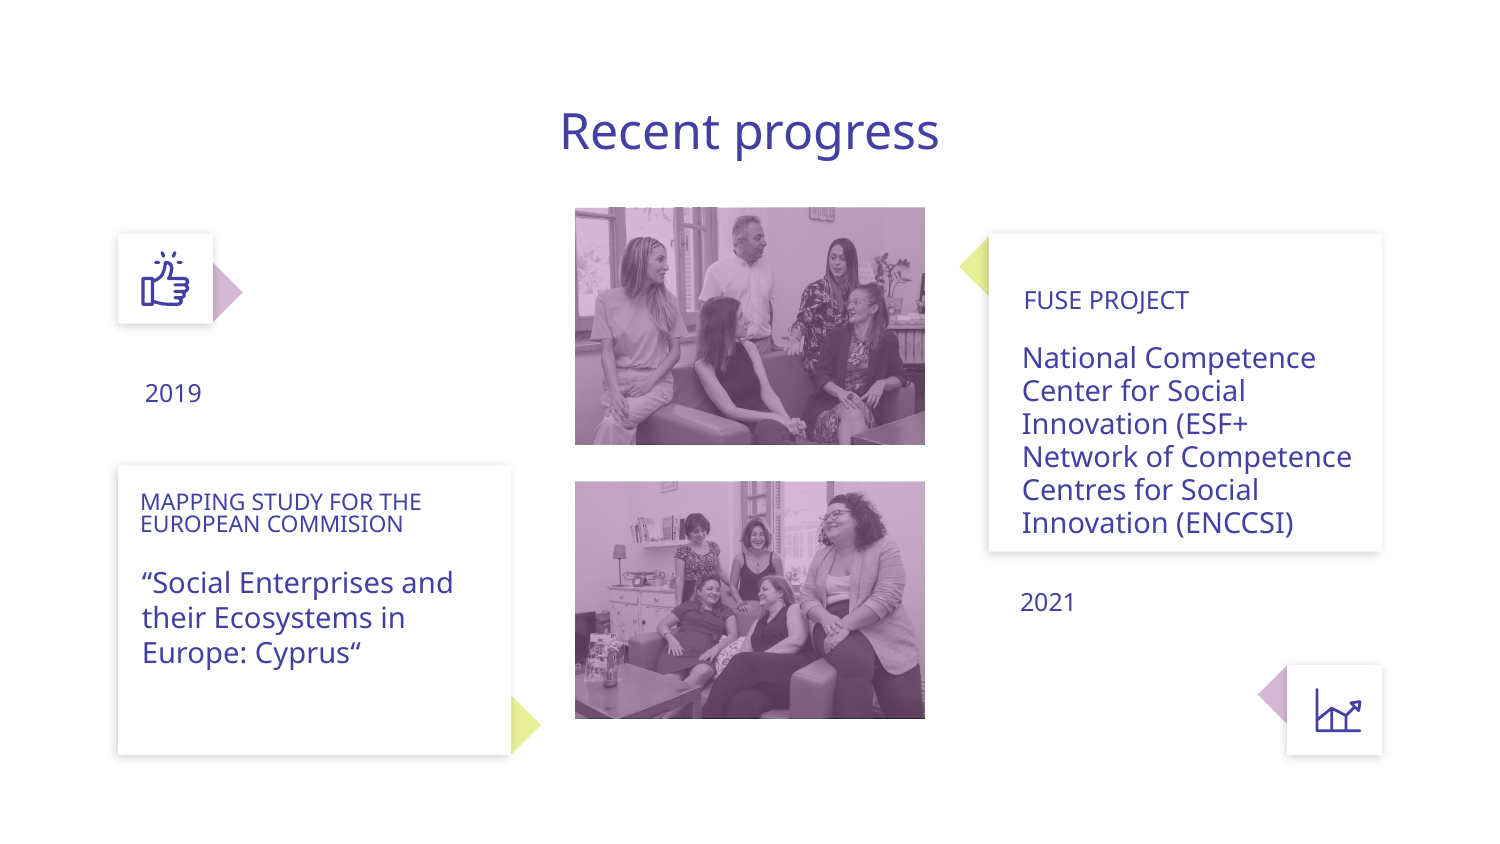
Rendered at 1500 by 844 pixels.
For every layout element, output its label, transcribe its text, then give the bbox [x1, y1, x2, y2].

picture [574, 207, 926, 445]
picture [574, 481, 926, 719]
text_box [135, 216, 226, 342]
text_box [141, 250, 190, 306]
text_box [117, 465, 542, 756]
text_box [958, 233, 1383, 552]
title 2019 [130, 348, 500, 423]
title 2021 [1004, 561, 1375, 632]
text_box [1274, 647, 1365, 773]
title Recent progress [118, 88, 1382, 171]
